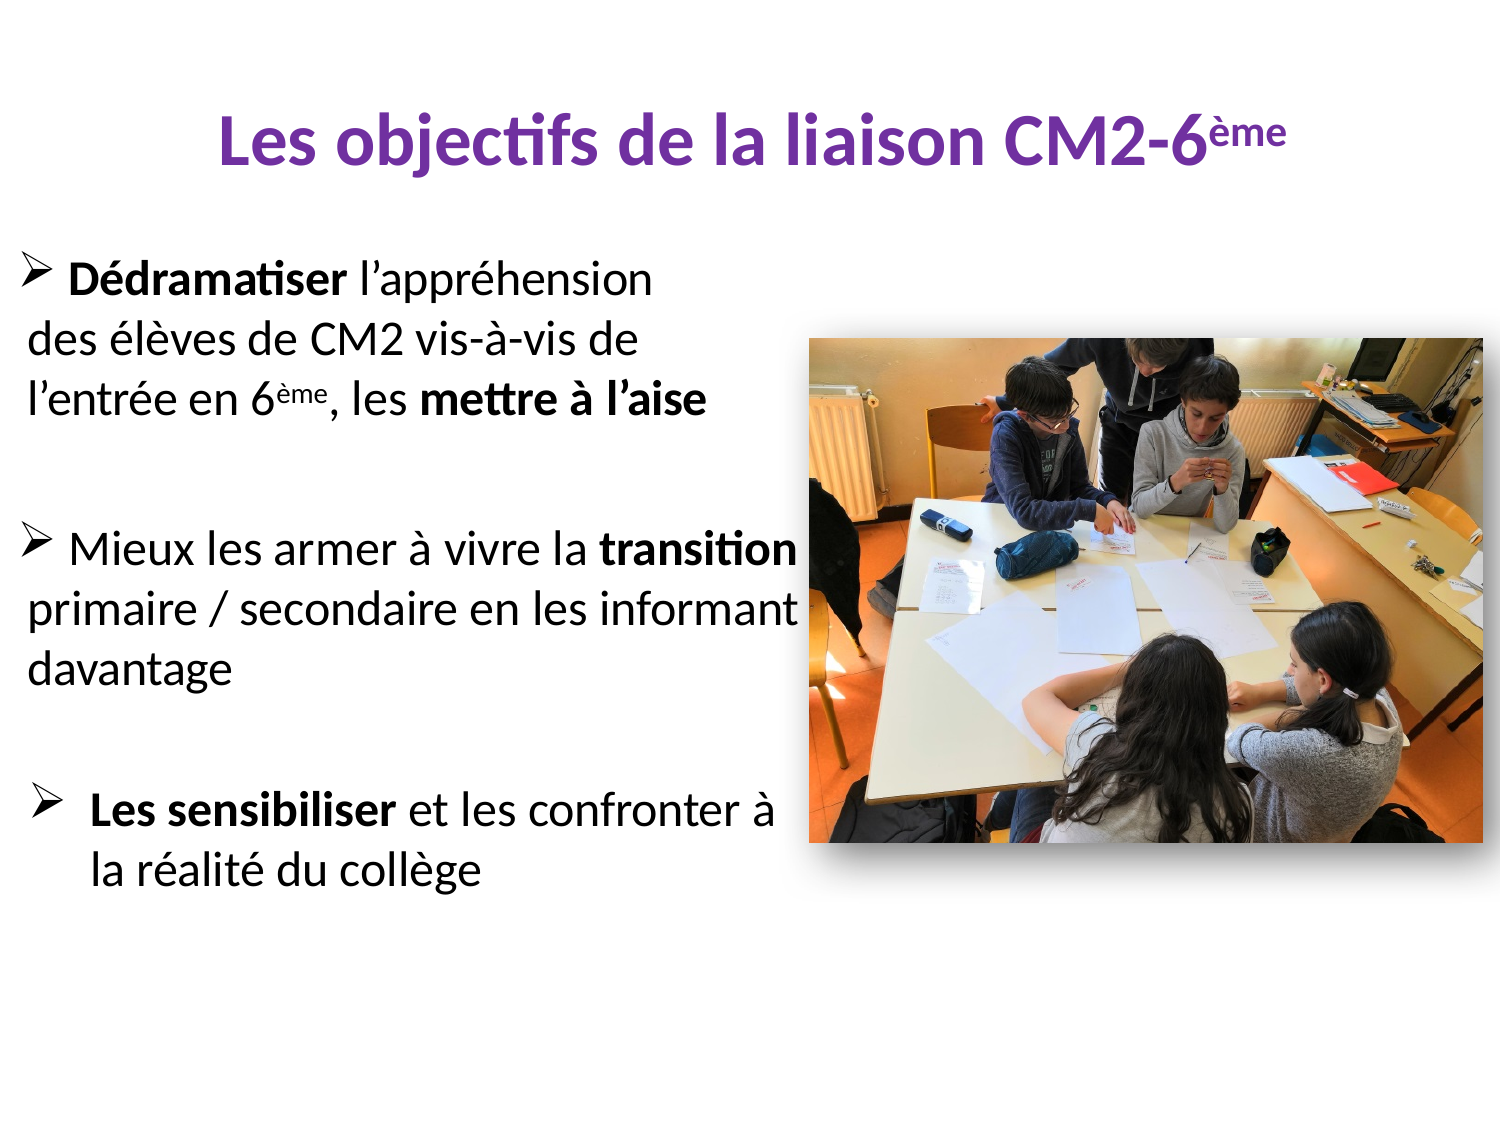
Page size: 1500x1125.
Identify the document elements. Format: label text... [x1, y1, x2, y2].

text_box Dédramatiser l’appréhension des élèves de CM2 vis-à-vis de l’entrée en 6ème, les mettre à l’aise Mieux les armer à vivre la transition primaire / secondaire en les informant davantage Les sensibiliser et les confronter à la réalité du collège [17, 231, 821, 897]
text_box Les objectifs de la liaison CM2-6ème [0, 88, 1500, 181]
picture [808, 337, 1483, 844]
